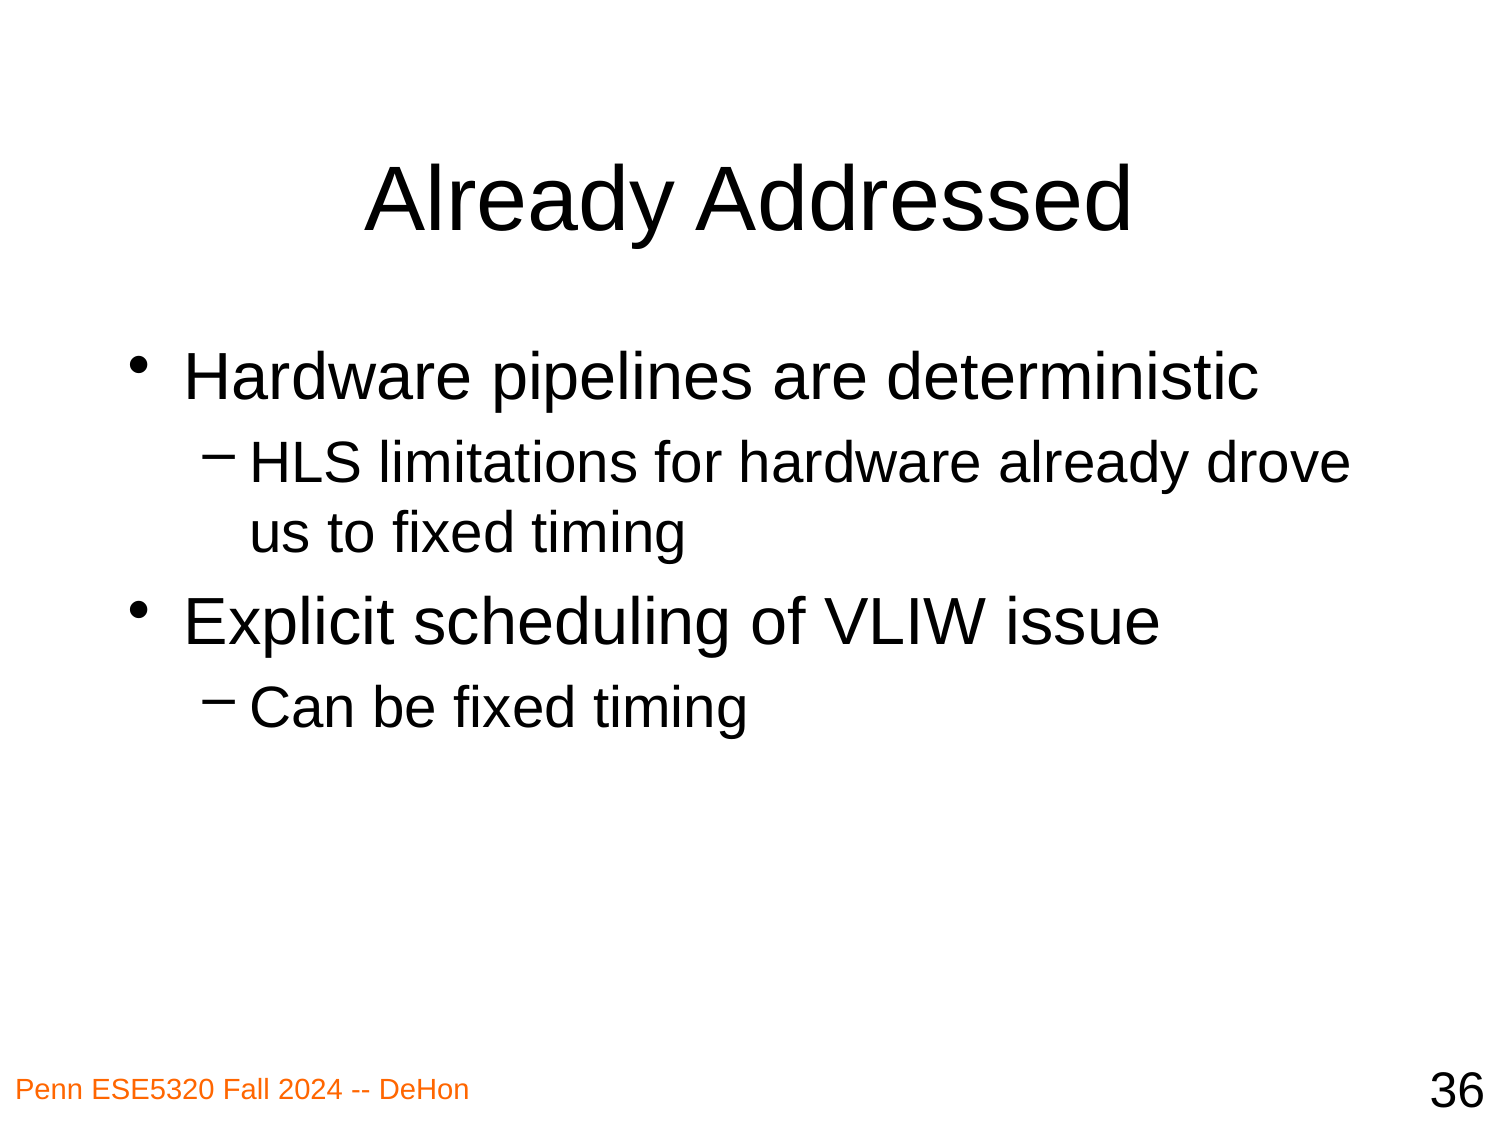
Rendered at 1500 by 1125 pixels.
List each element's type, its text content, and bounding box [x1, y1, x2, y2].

slide_number Penn ESE5320 Fall 2024 -- DeHon [0, 1062, 576, 1125]
slide_number 36 [1187, 1049, 1500, 1125]
title Already Addressed [112, 99, 1388, 288]
list Hardware pipelines are deterministic HLS limitations for hardware already drove us to fixed timing Explicit scheduling of VLIW issue Can be fixed timing [112, 324, 1388, 1001]
